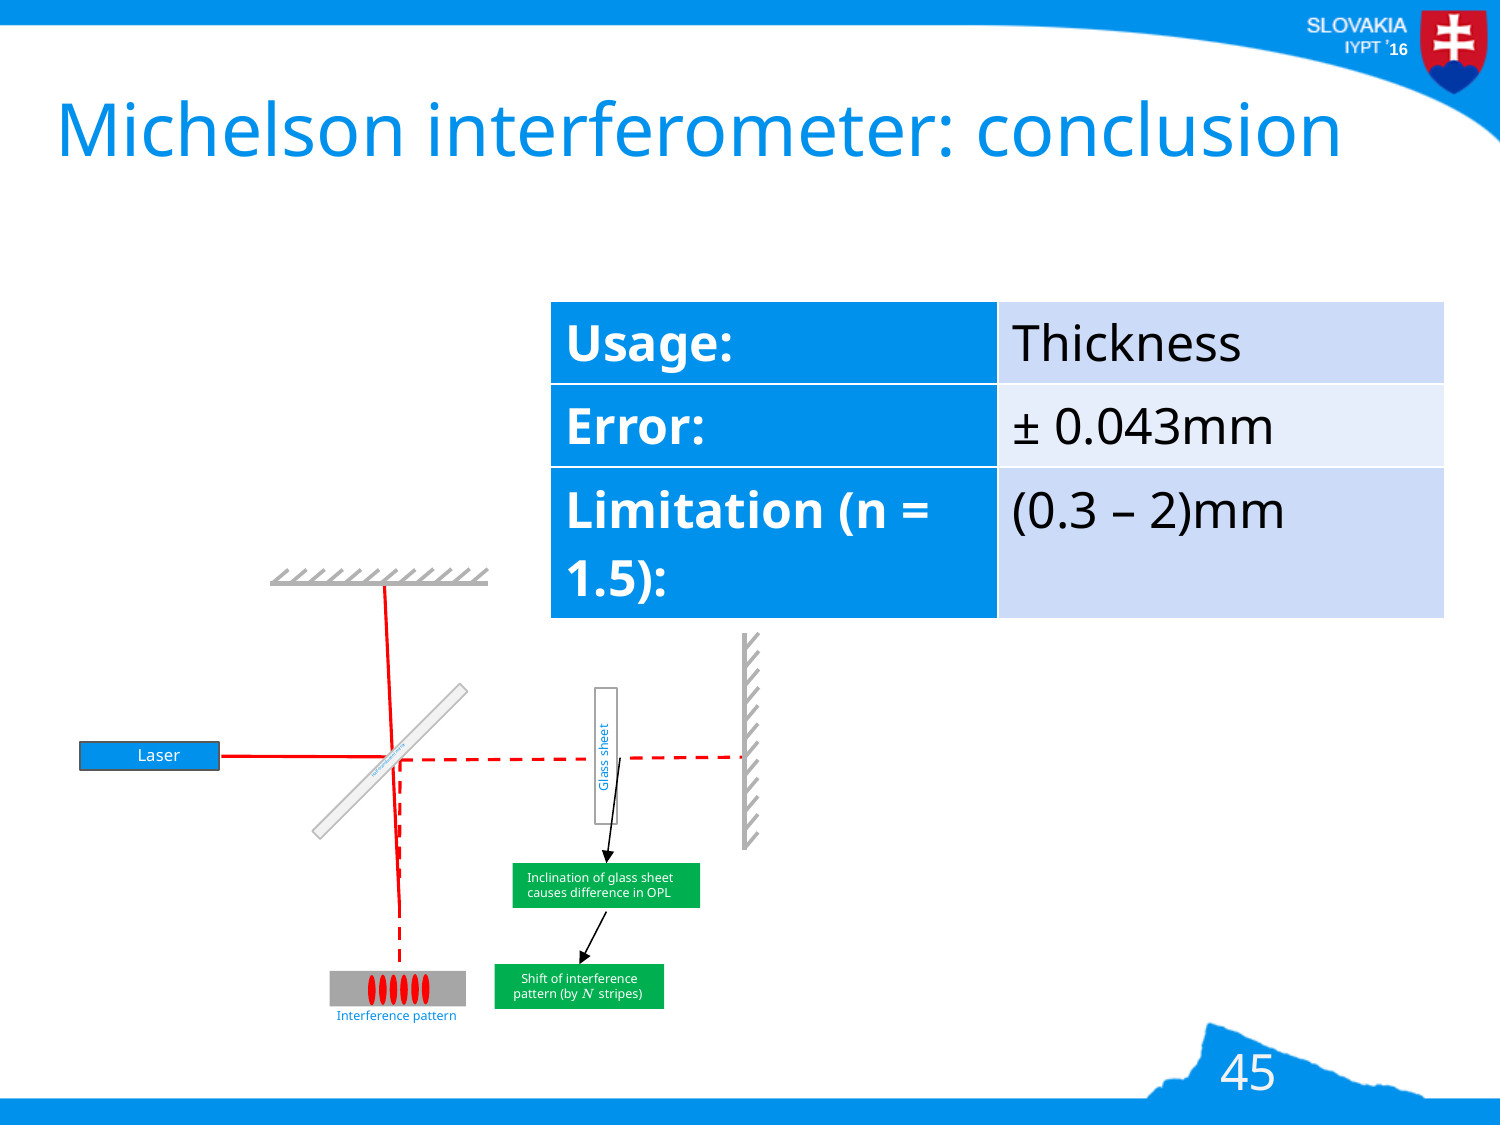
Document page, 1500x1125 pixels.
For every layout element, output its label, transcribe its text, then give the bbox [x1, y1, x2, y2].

table_cell ± 0.043mm [999, 385, 1444, 466]
table_cell (0.3 – 2)mm [999, 468, 1444, 618]
table_cell Error: [551, 385, 997, 466]
picture [0, 0, 1500, 1125]
table_cell Limitation (n = 1.5): [551, 468, 997, 618]
table_header Usage: [551, 302, 997, 383]
title Michelson interferometer: conclusion [40, 33, 1391, 222]
table_header Thickness [999, 302, 1444, 383]
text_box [79, 568, 760, 1036]
slide_number 45 [1073, 1050, 1424, 1100]
